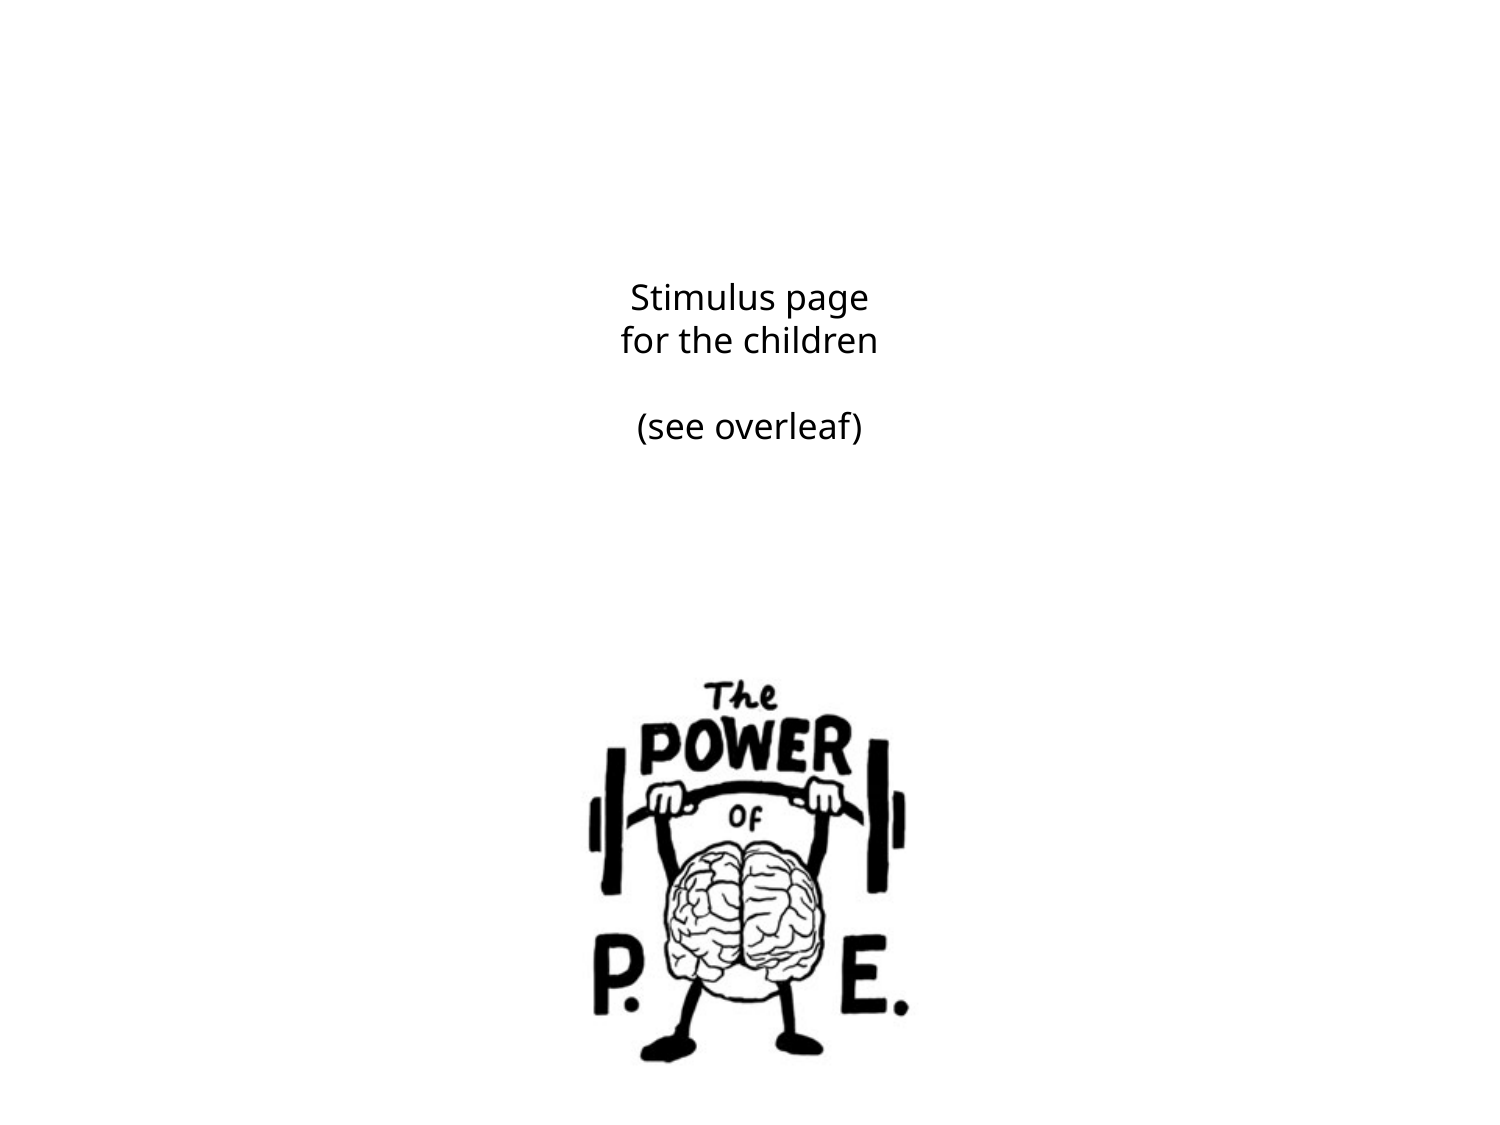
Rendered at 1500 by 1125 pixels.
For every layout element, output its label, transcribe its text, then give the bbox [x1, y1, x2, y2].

title Stimulus page for the children (see overleaf) [75, 267, 1425, 455]
picture [572, 662, 931, 1083]
